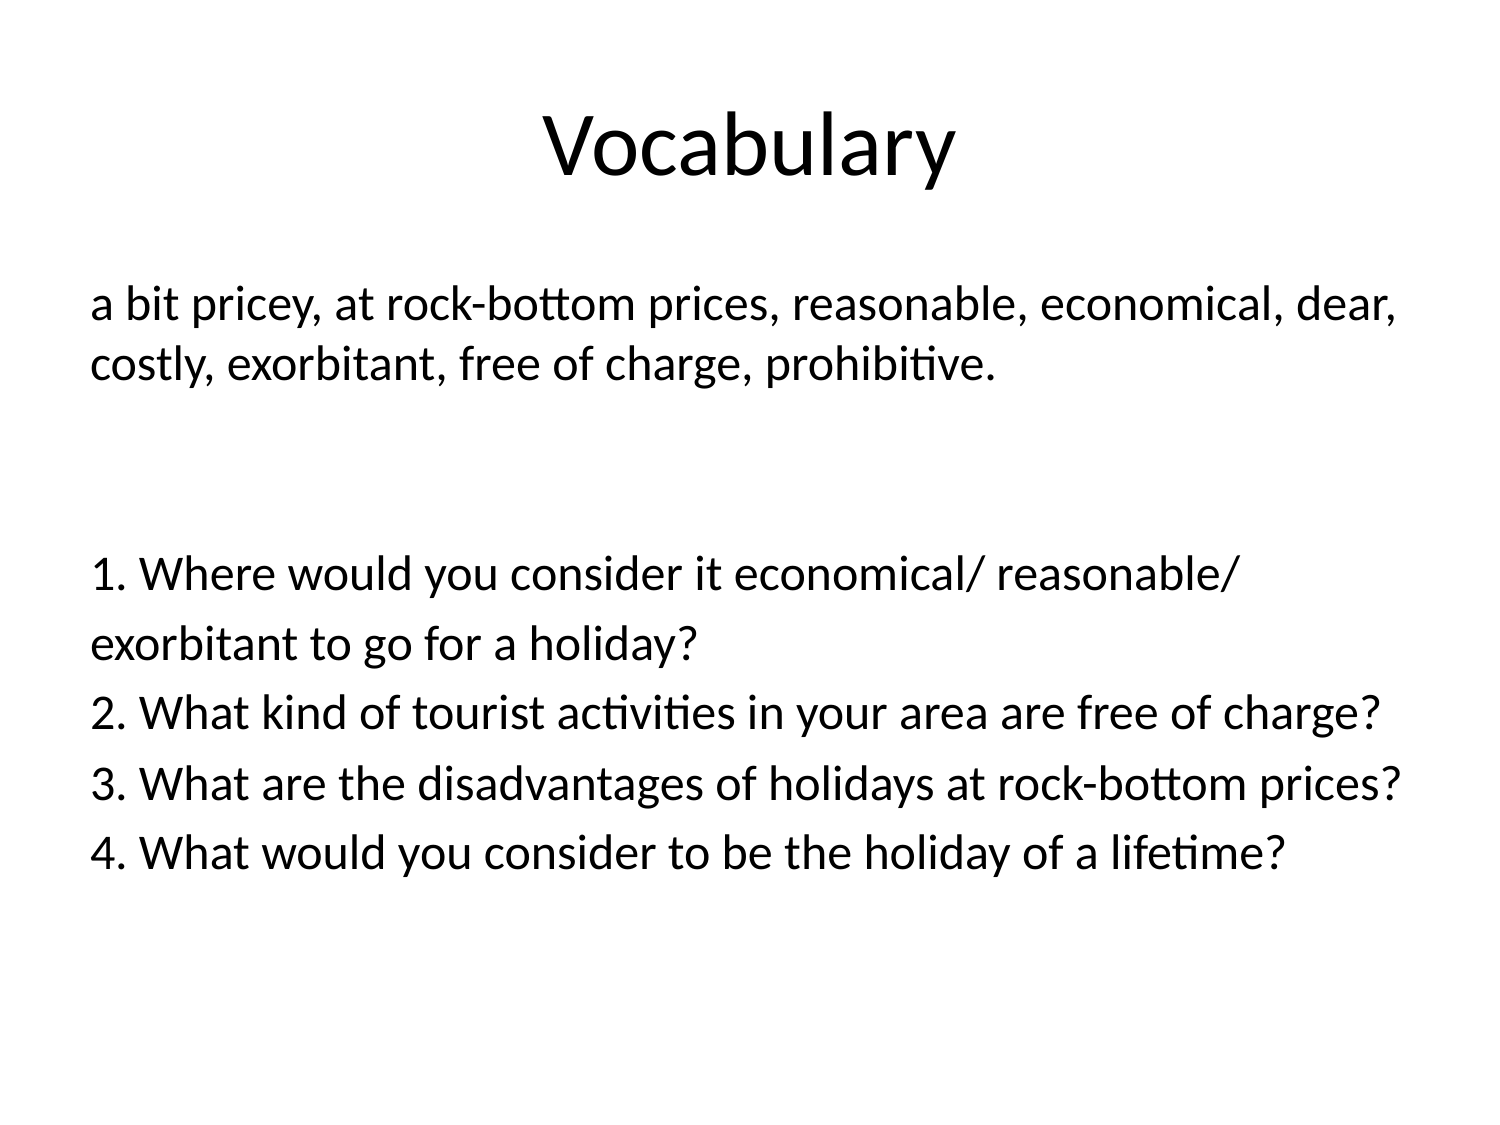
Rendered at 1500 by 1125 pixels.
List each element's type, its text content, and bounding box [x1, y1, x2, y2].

list a bit pricey, at rock-bottom prices, reasonable, economical, dear, costly, exorbitant, free of charge, prohibitive. 1. Where would you consider it economical/ reasonable/ exorbitant to go for a holiday? 2. What kind of tourist activities in your area are free of charge? 3. What are the disadvantages of holidays at rock-bottom prices? 4. What would you consider to be the holiday of a lifetime? [75, 262, 1425, 1005]
title Vocabulary [75, 45, 1425, 233]
